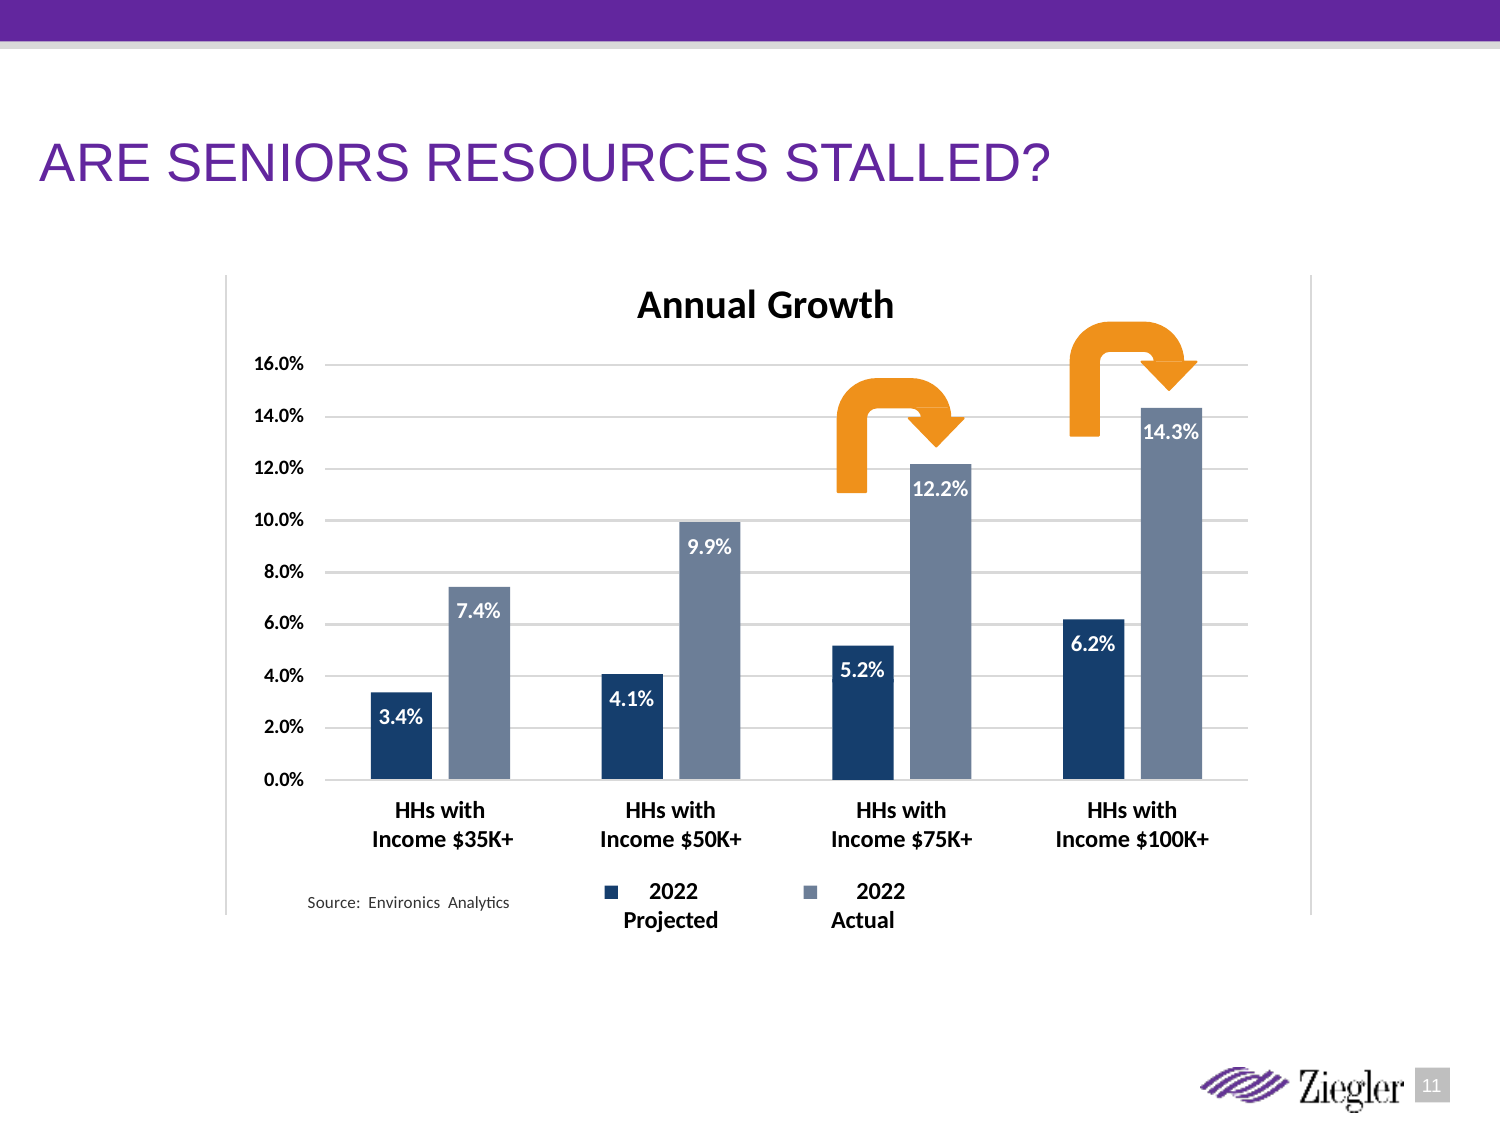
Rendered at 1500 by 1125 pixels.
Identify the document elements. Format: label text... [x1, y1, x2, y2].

text_box HHs with Income $50K+ 2022 Projected [600, 924, 777, 934]
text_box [1069, 321, 1198, 437]
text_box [224, 274, 1312, 916]
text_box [836, 378, 965, 494]
picture [1200, 1067, 1404, 1113]
title Are Seniors Resources Stalled? [24, 61, 1476, 201]
text_box HHs with Income $75K+ 2022 Actual [822, 924, 975, 934]
